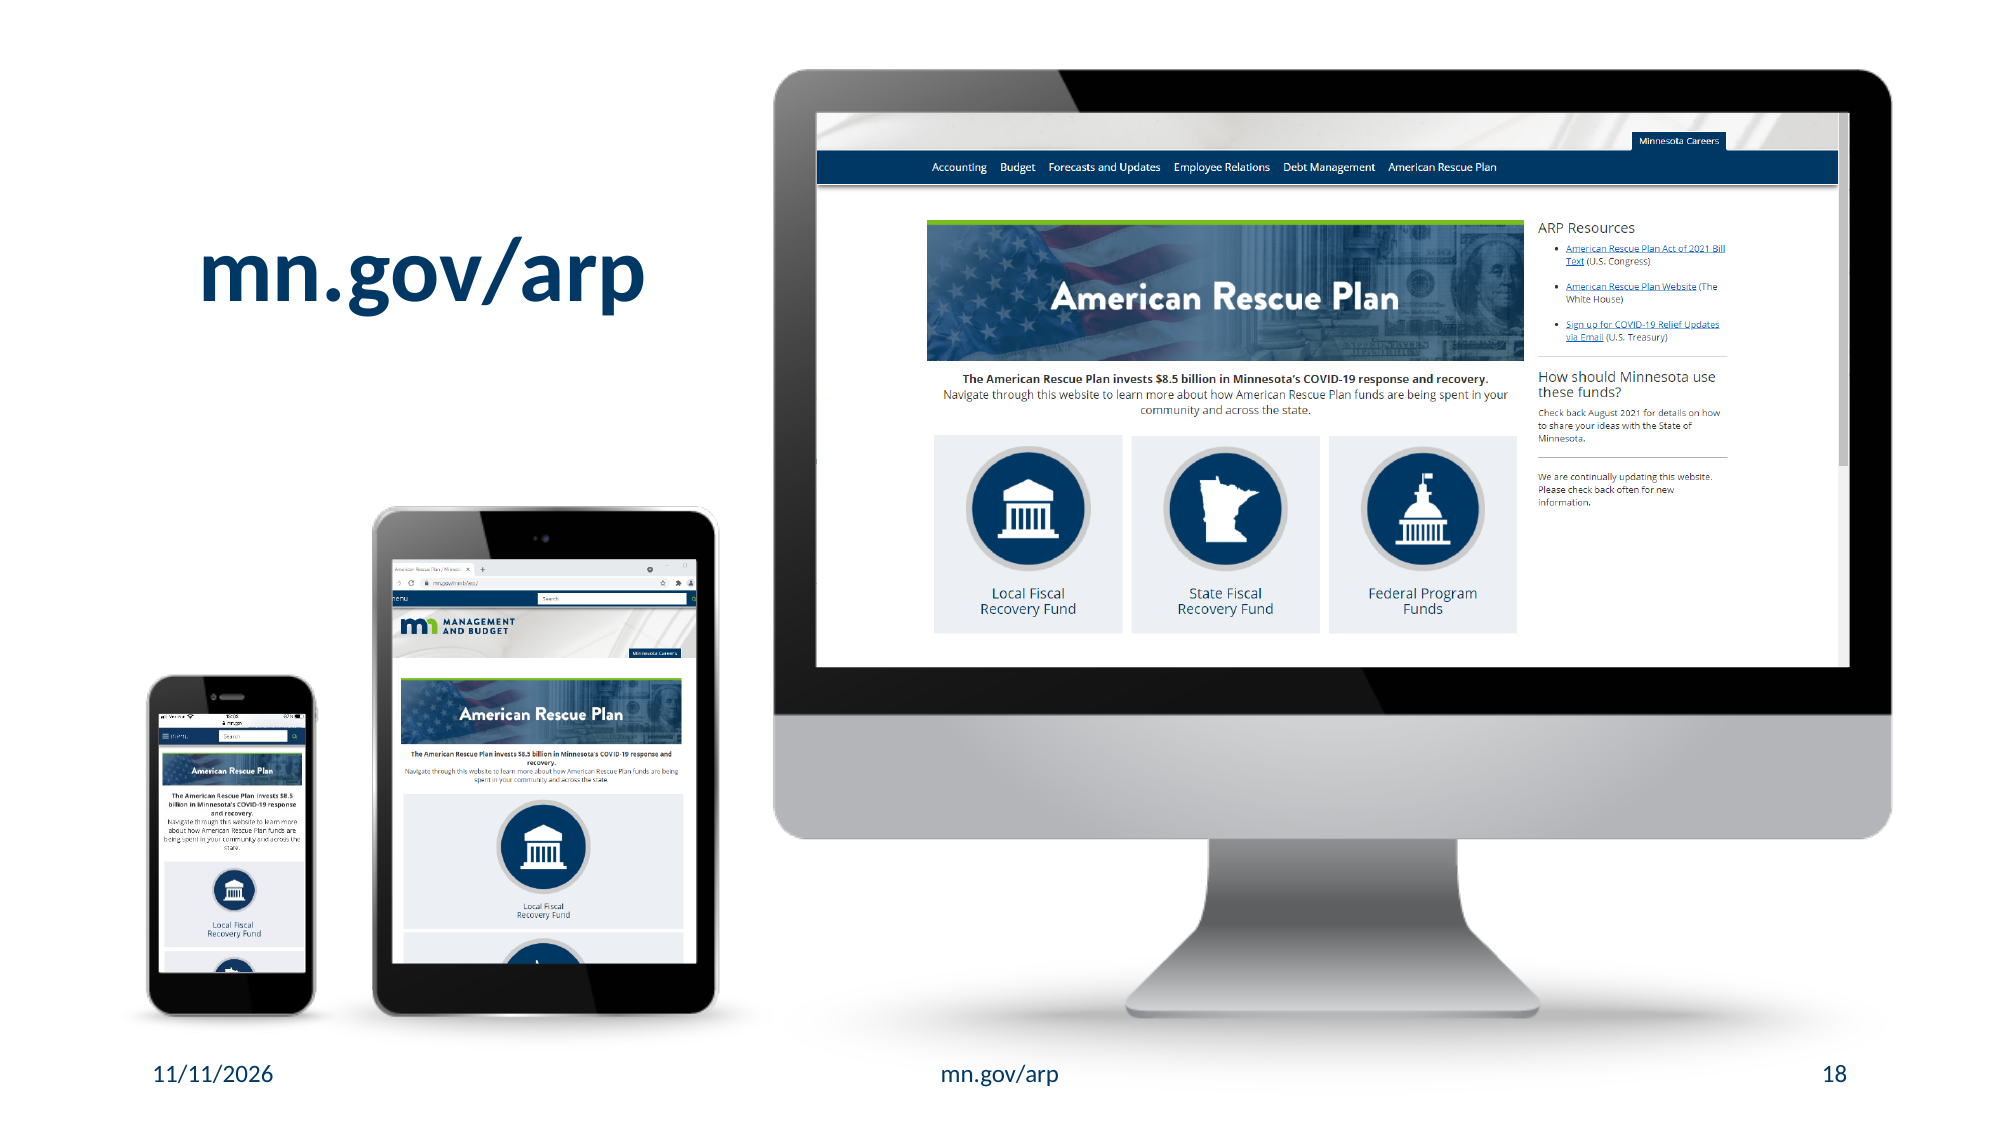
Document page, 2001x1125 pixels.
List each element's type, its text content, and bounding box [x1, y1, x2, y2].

slide_number 18 [1622, 1042, 1863, 1103]
title mn.gov/arp [133, 47, 712, 496]
picture [84, 49, 1957, 1117]
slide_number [137, 1042, 361, 1103]
footer mn.gov/arp [541, 1042, 1459, 1103]
